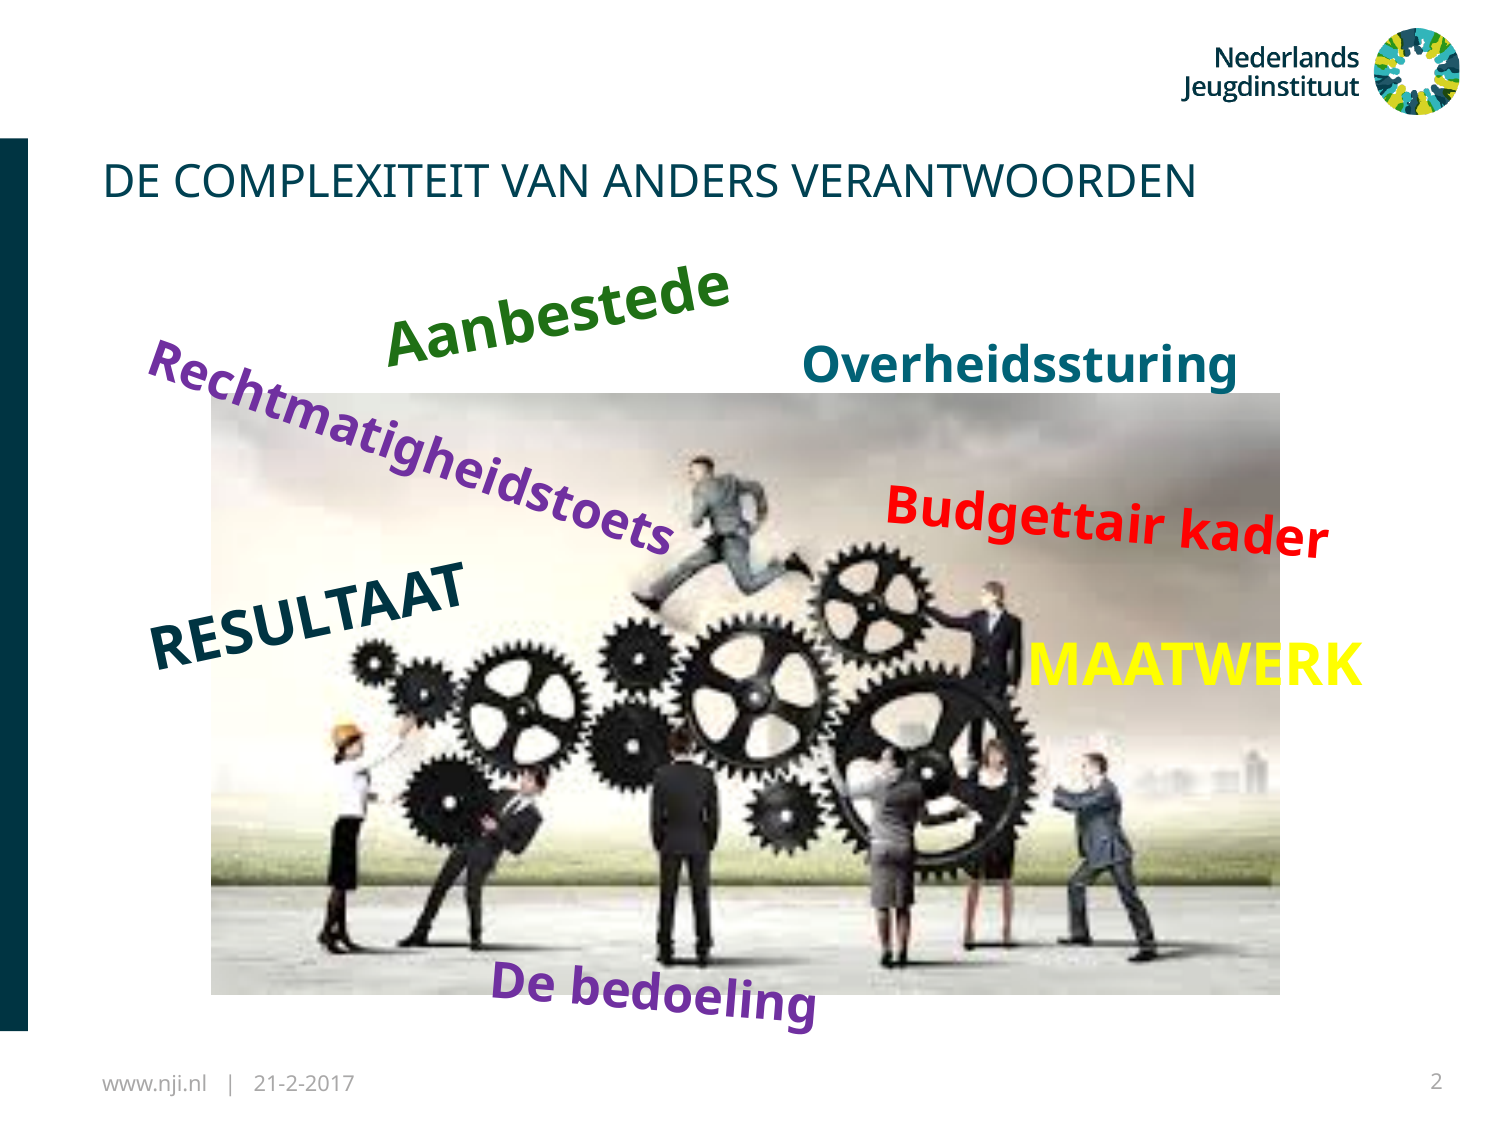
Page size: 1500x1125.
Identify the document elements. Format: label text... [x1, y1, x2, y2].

title Aanbesteden [365, 249, 786, 393]
text_box Overheidssturing [786, 306, 1260, 393]
text_box Budgettair kader [1280, 502, 1369, 583]
text_box Rechtmatigheidstoets [116, 296, 429, 443]
picture [1181, 28, 1460, 115]
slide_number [87, 1052, 424, 1113]
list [210, 393, 1280, 995]
text_box Maatwerk [1280, 606, 1380, 727]
text_box DE COMPLEXITEIT VAN ANDERS VERANTWOORDEN [87, 118, 1414, 239]
slide_number 2 [1279, 1053, 1458, 1113]
text_box De bedoeling [470, 995, 853, 1071]
text_box Resultaat [123, 578, 210, 715]
